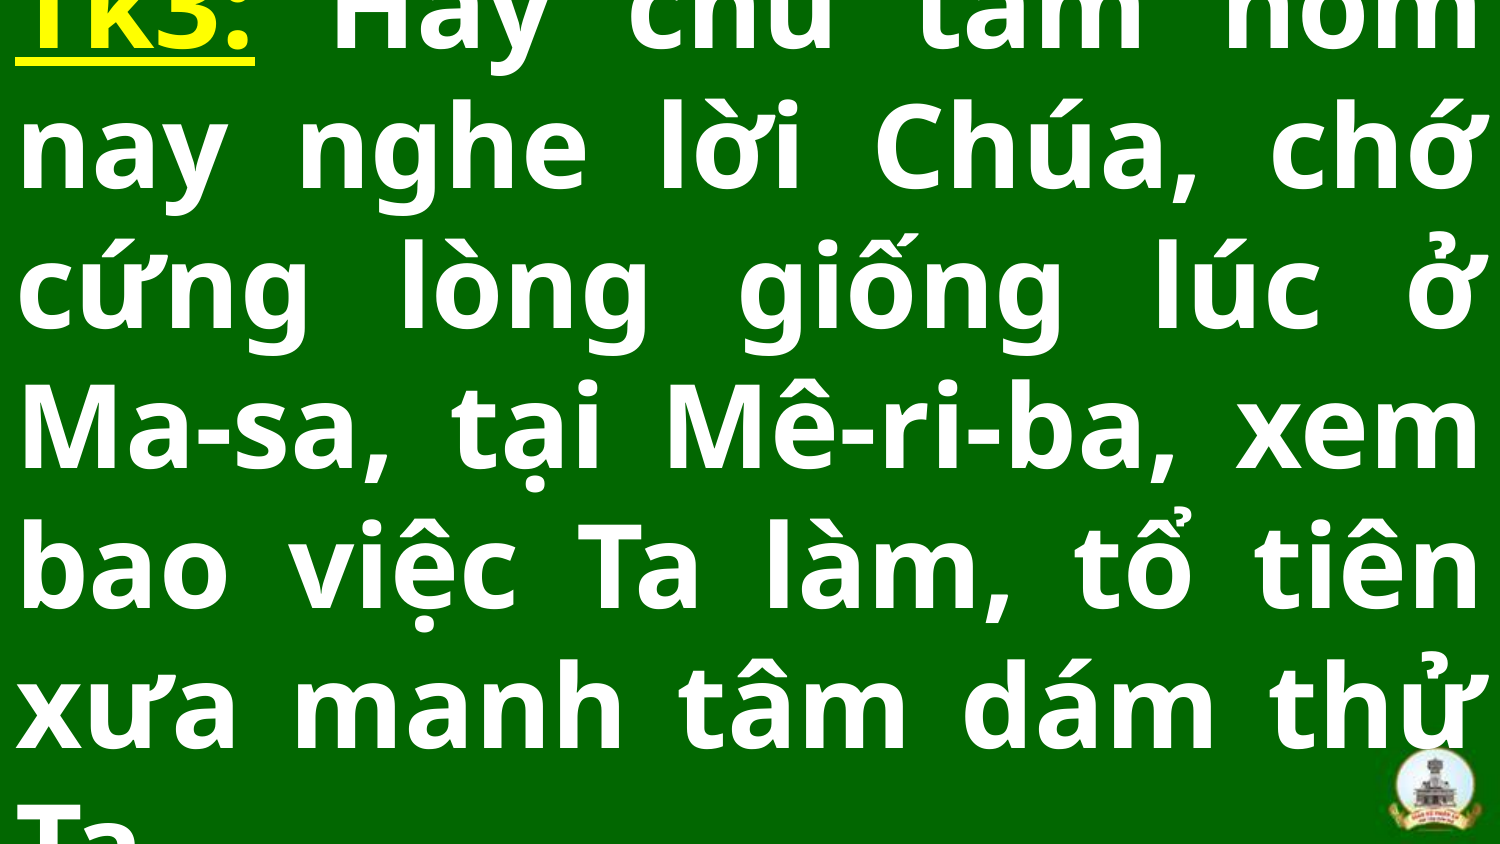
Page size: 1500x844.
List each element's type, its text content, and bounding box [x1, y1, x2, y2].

title Tk3: Hãy chú tâm hôm nay nghe lời Chúa, chớ cứng lòng giống lúc ở Ma-sa, tại Mê-ri-ba, xem bao việc Ta làm, tổ tiên xưa manh tâm dám thử Ta. [0, 0, 1500, 844]
